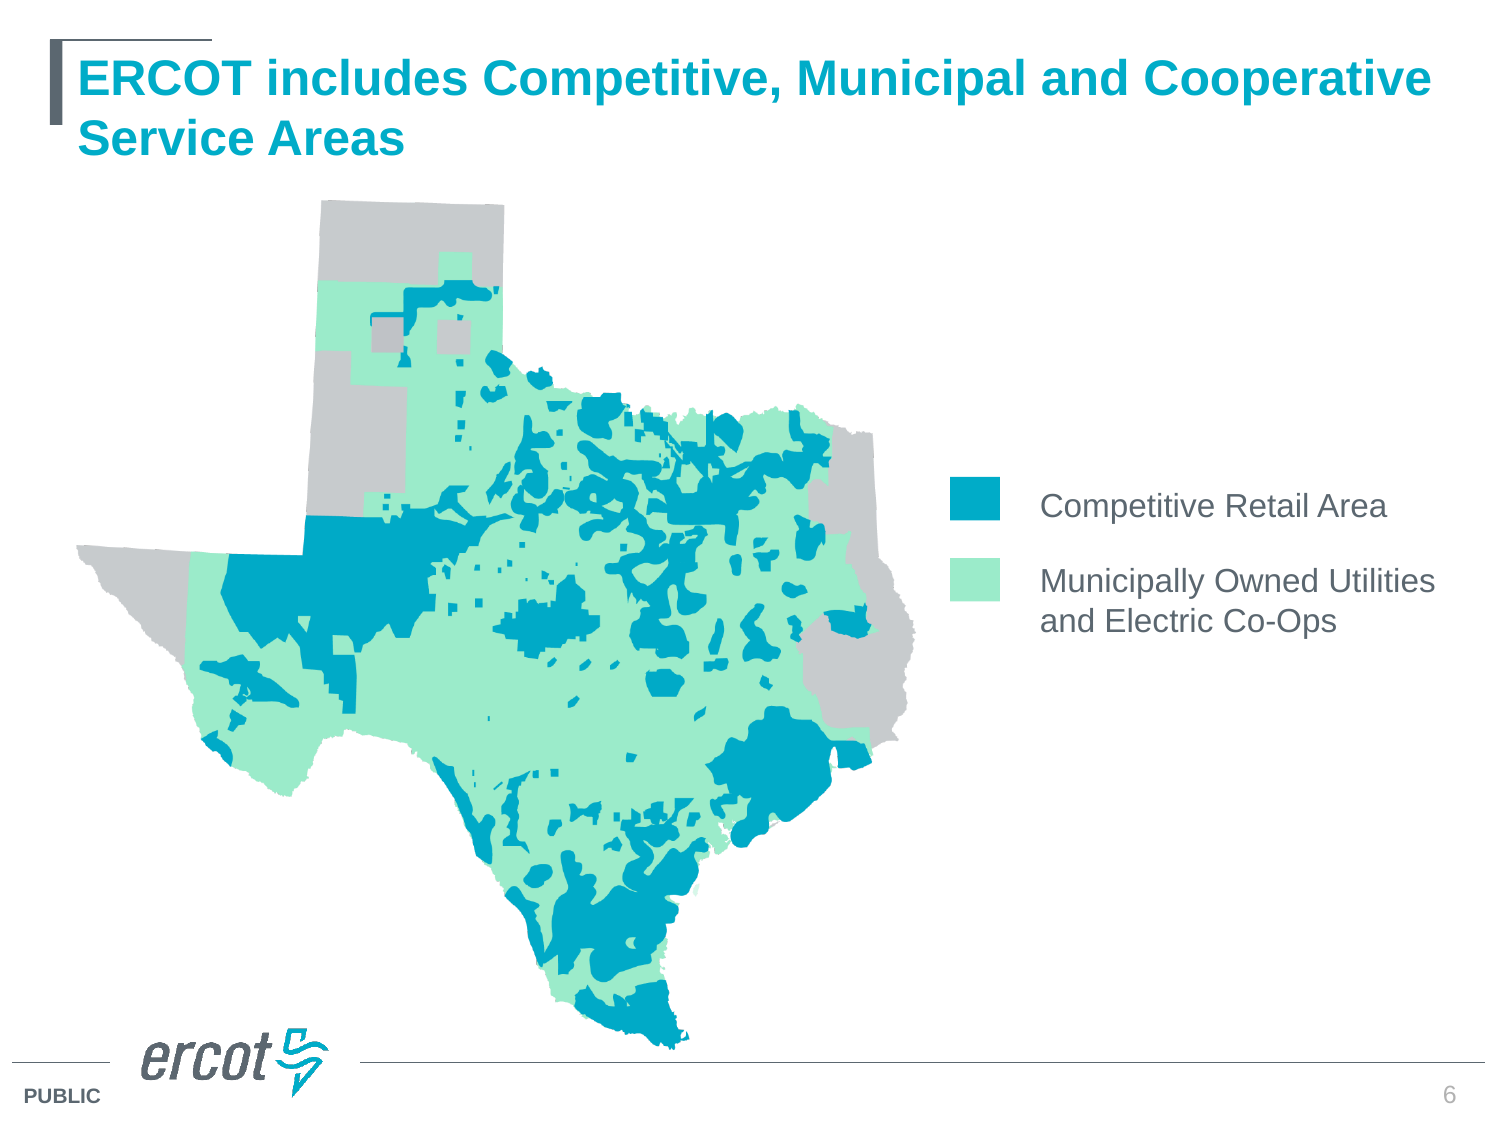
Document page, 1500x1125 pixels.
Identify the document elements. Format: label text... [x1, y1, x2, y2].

picture [53, 170, 947, 1100]
slide_number 6 [1412, 1076, 1488, 1112]
title ERCOT includes Competitive, Municipal and Cooperative Service Areas [62, 37, 1450, 225]
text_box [949, 476, 1463, 649]
